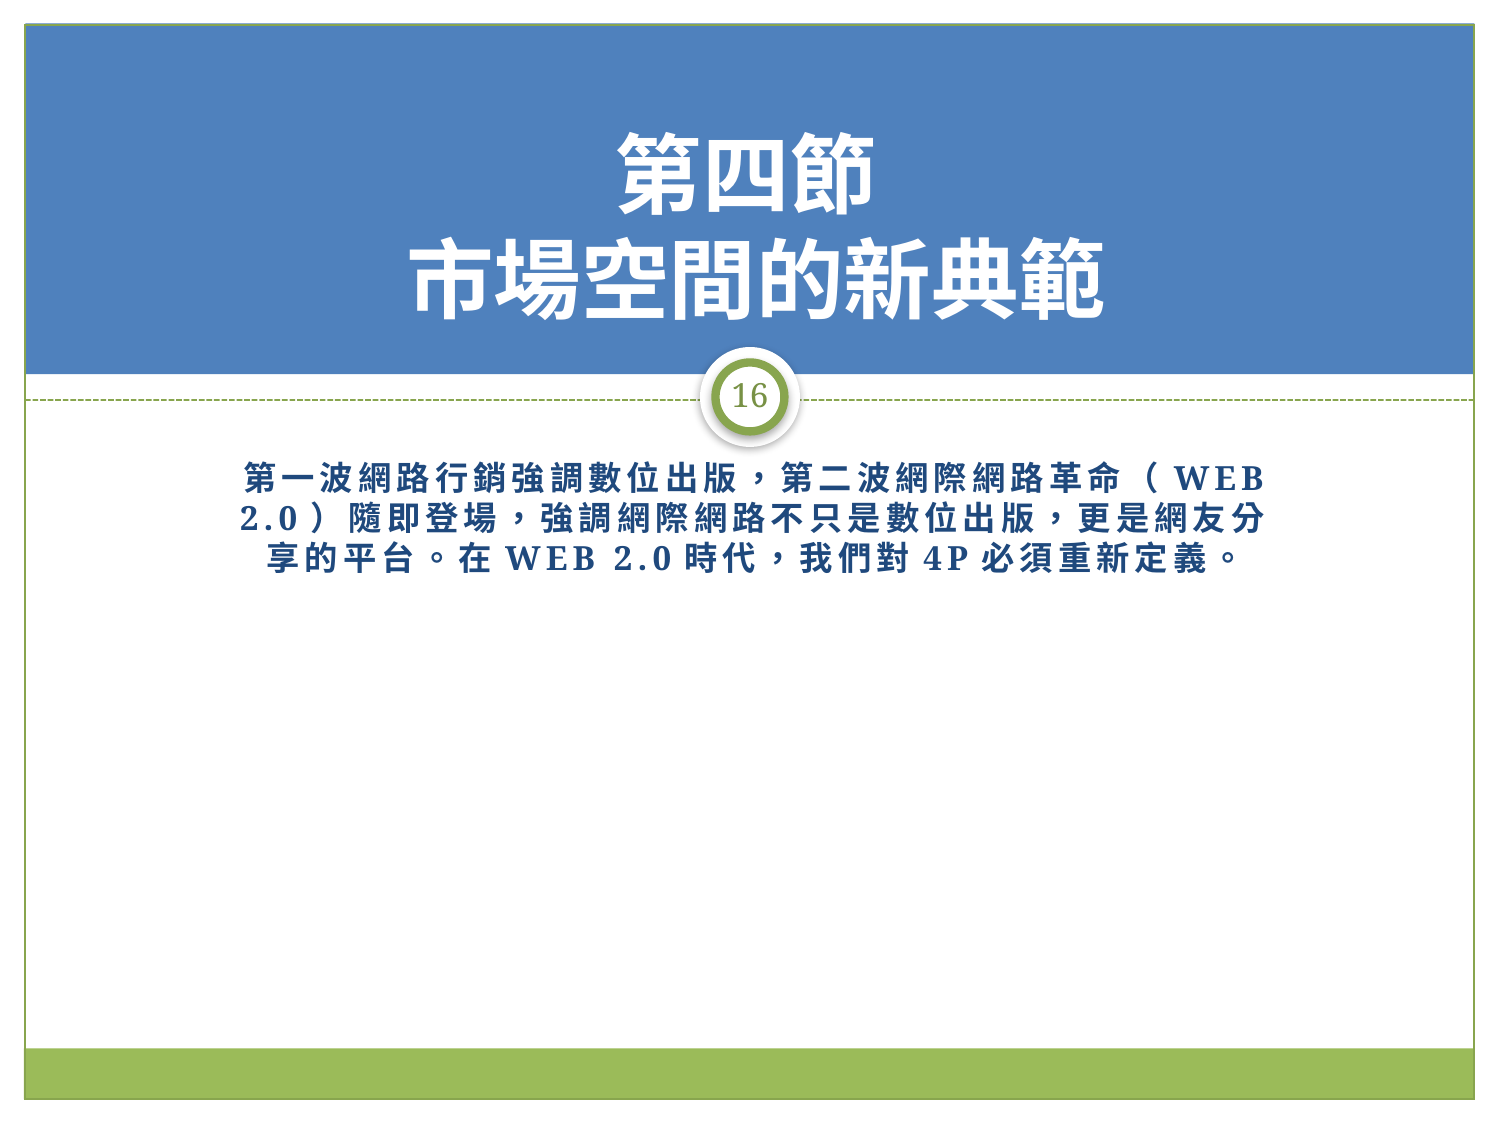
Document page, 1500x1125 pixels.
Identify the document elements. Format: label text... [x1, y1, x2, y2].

list 第一波網路行銷強調數位出版，第二波網際網路革命（Web 2.0）隨即登場，強調網際網路不只是數位出版，更是網友分享的平台。在web 2.0時代，我們對4P必須重新定義。 [224, 450, 1288, 725]
slide_number 16 [712, 360, 788, 434]
title 第四節 市場空間的新典範 [118, 87, 1394, 338]
